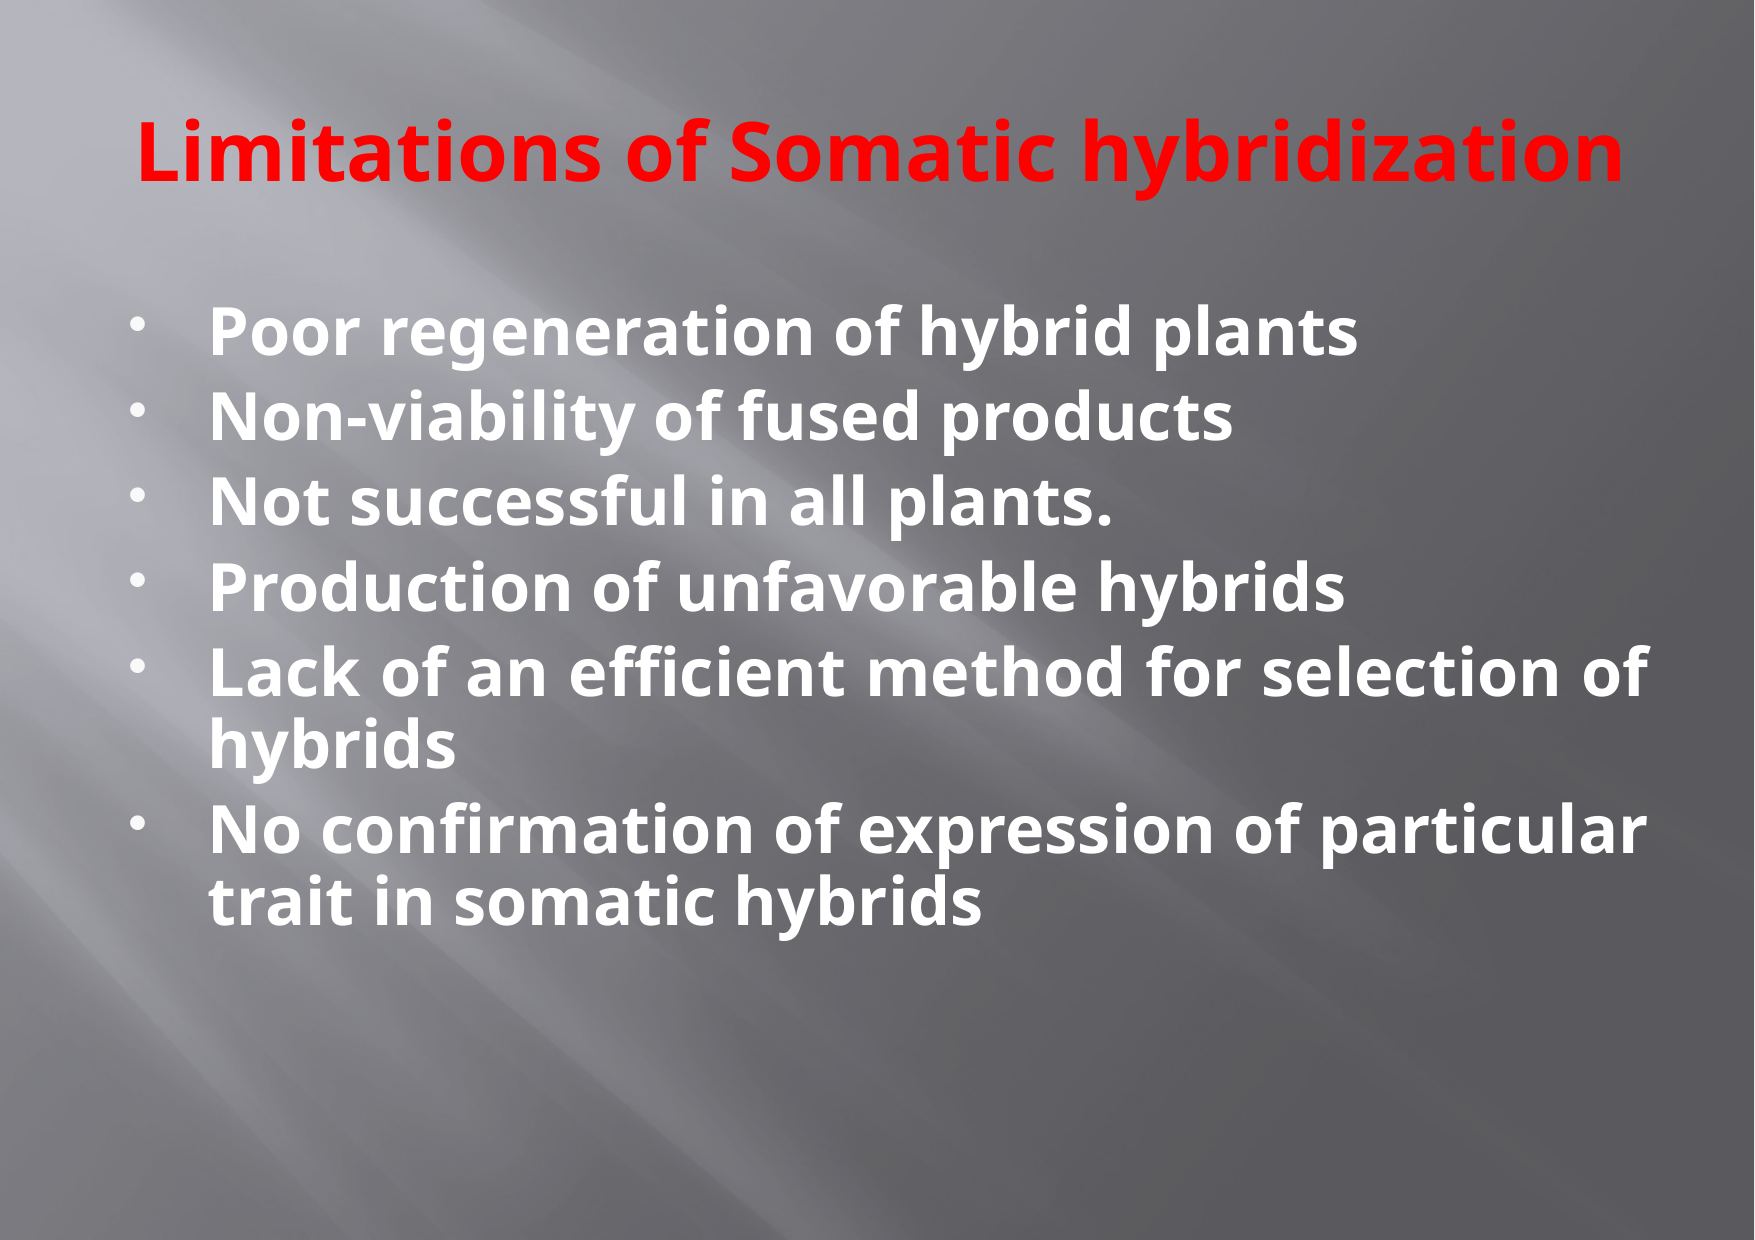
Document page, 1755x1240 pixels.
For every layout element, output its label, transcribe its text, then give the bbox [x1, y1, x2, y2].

title Limitations of Somatic hybridization [91, 45, 1671, 253]
list Poor regeneration of hybrid plants Non-viability of fused products Not successful in all plants. Production of unfavorable hybrids Lack of an efficient method for selection of hybrids No confirmation of expression of particular trait in somatic hybrids [87, 289, 1667, 1141]
